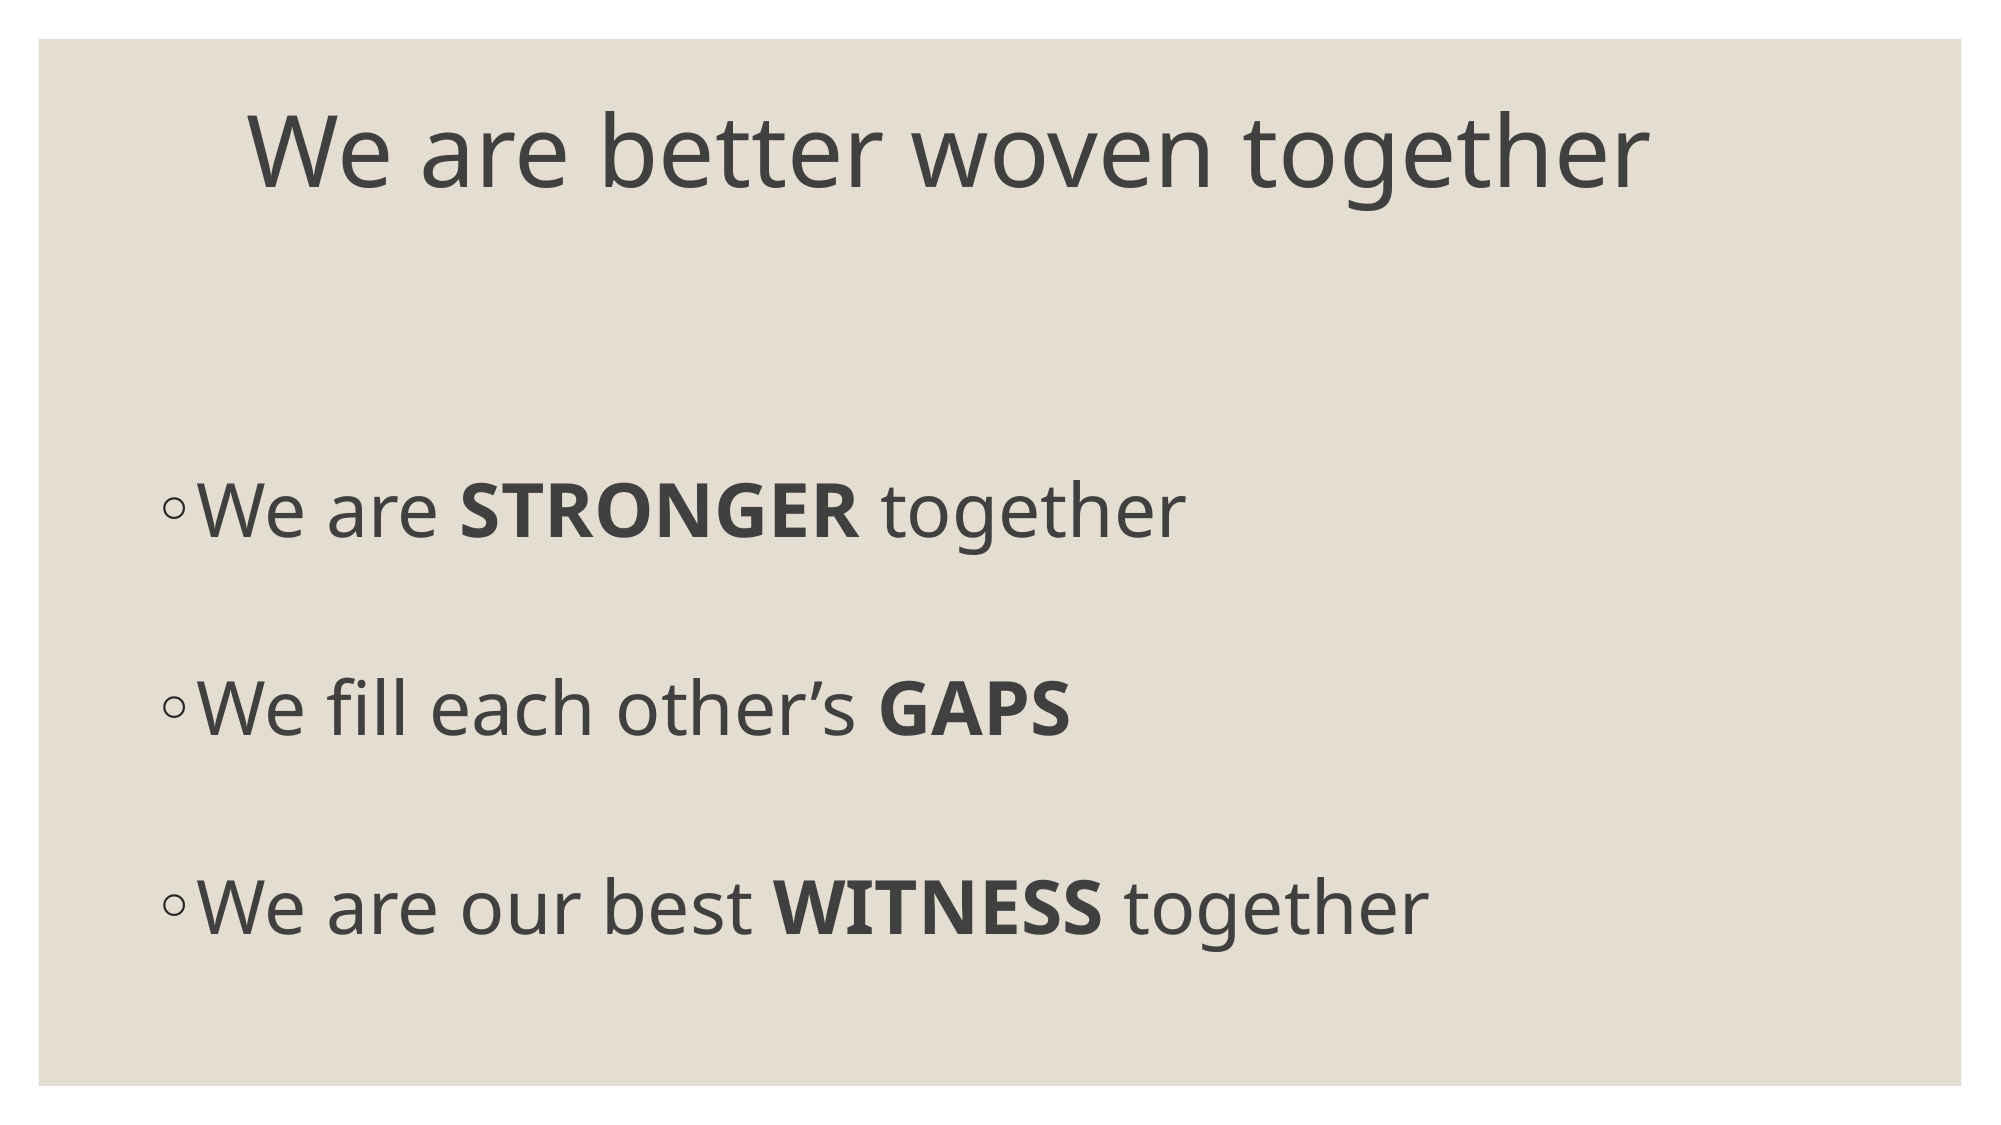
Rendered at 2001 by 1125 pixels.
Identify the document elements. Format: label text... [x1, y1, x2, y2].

text_box We are better woven together [89, 80, 1811, 216]
list We are STRONGER together We fill each other’s GAPS We are our best WITNESS together [137, 454, 1863, 1008]
